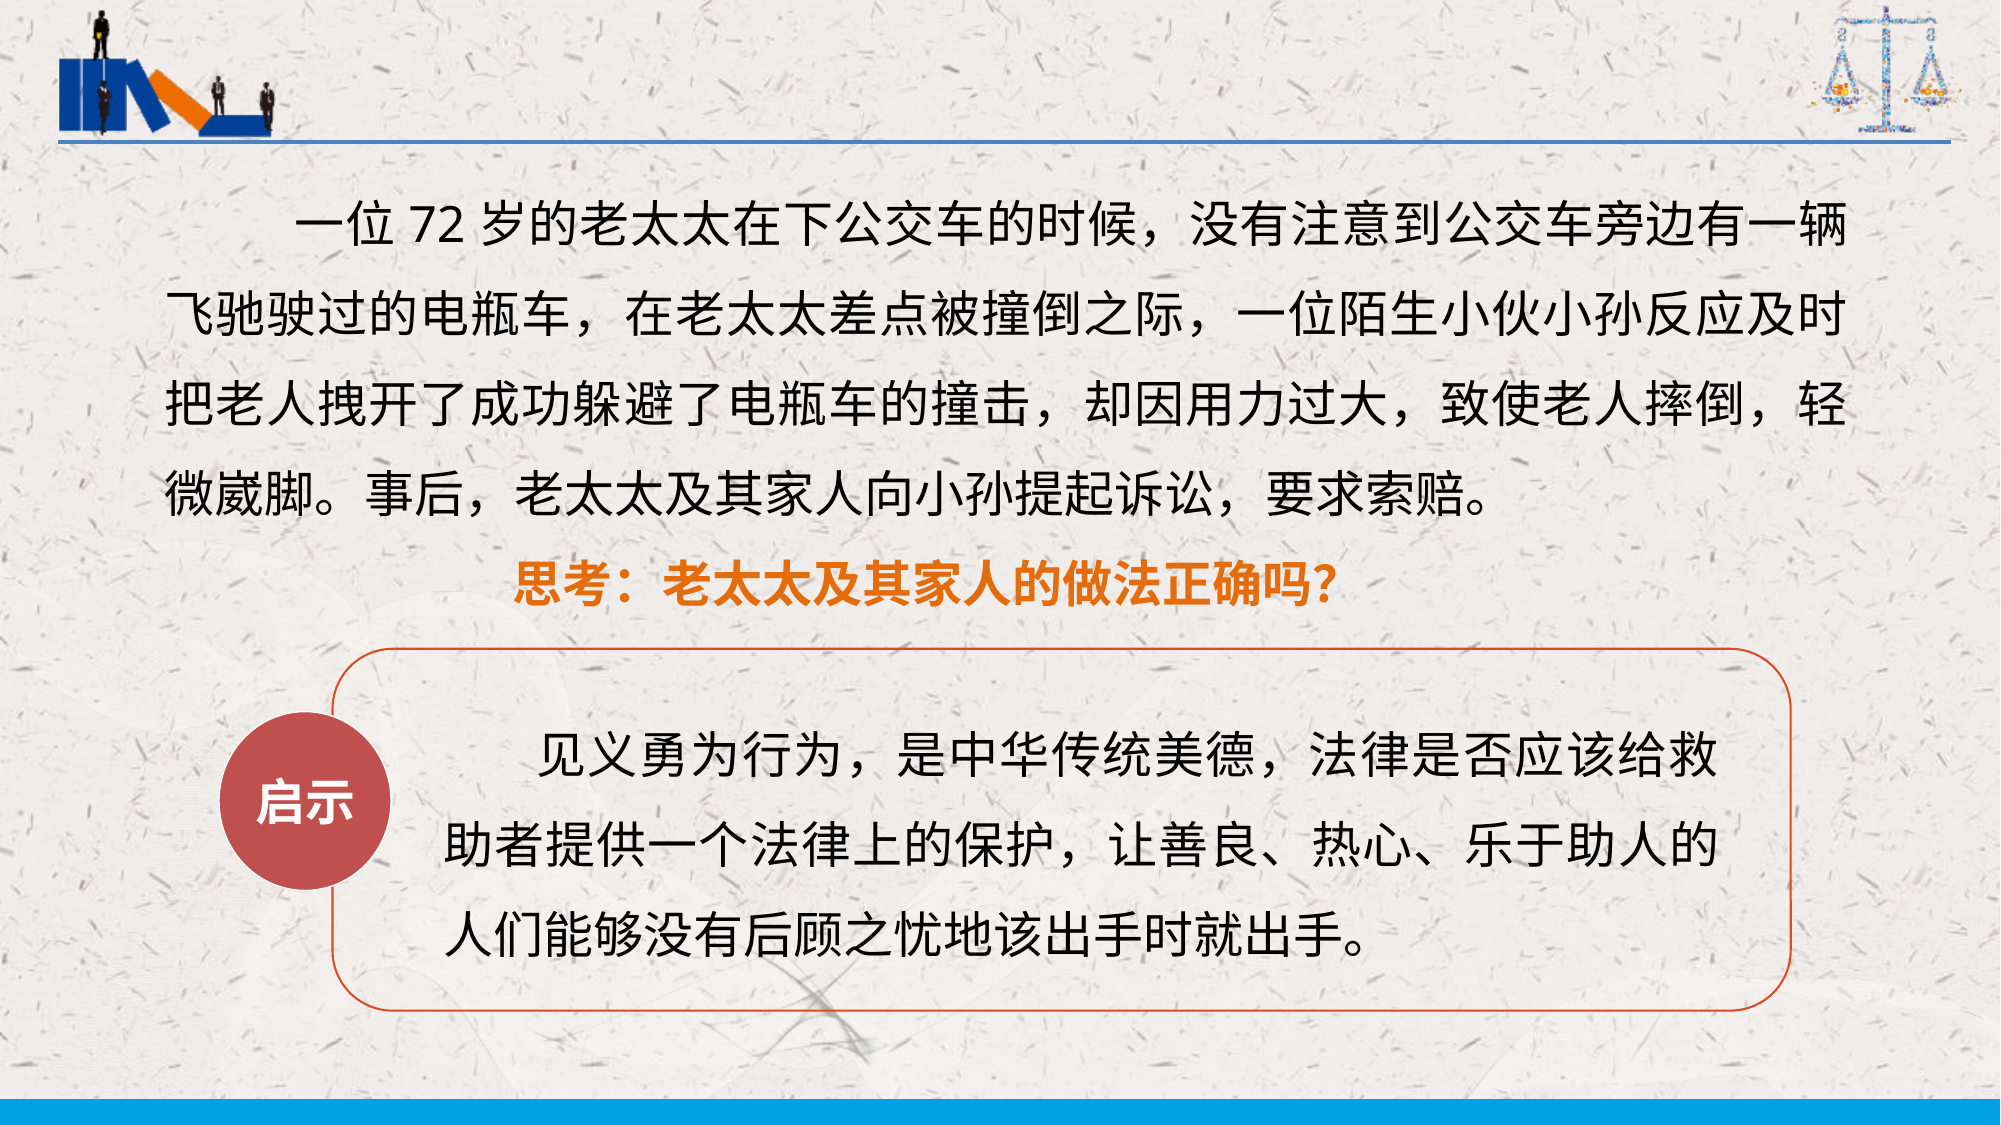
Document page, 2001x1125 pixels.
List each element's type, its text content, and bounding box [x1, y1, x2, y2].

text_box 启示 [240, 763, 370, 839]
picture [0, 0, 2001, 1098]
text_box [218, 711, 392, 891]
text_box 一位72岁的老太太在下公交车的时候，没有注意到公交车旁边有一辆飞驰驶过的电瓶车，在老太太差点被撞倒之际，一位陌生小伙小孙反应及时把老人拽开了成功躲避了电瓶车的撞击，却因用力过大，致使老人摔倒，轻微崴脚。事后，老太太及其家人向小孙提起诉讼，要求索赔。 思考：老太太及其家人的做法正确吗？ [149, 155, 1864, 625]
text_box 见义勇为行为，是中华传统美德，法律是否应该给救助者提供一个法律上的保护，让善良、热心、乐于助人的人们能够没有后顾之忧地该出手时就出手。 [428, 685, 1735, 971]
text_box [331, 647, 1792, 1012]
